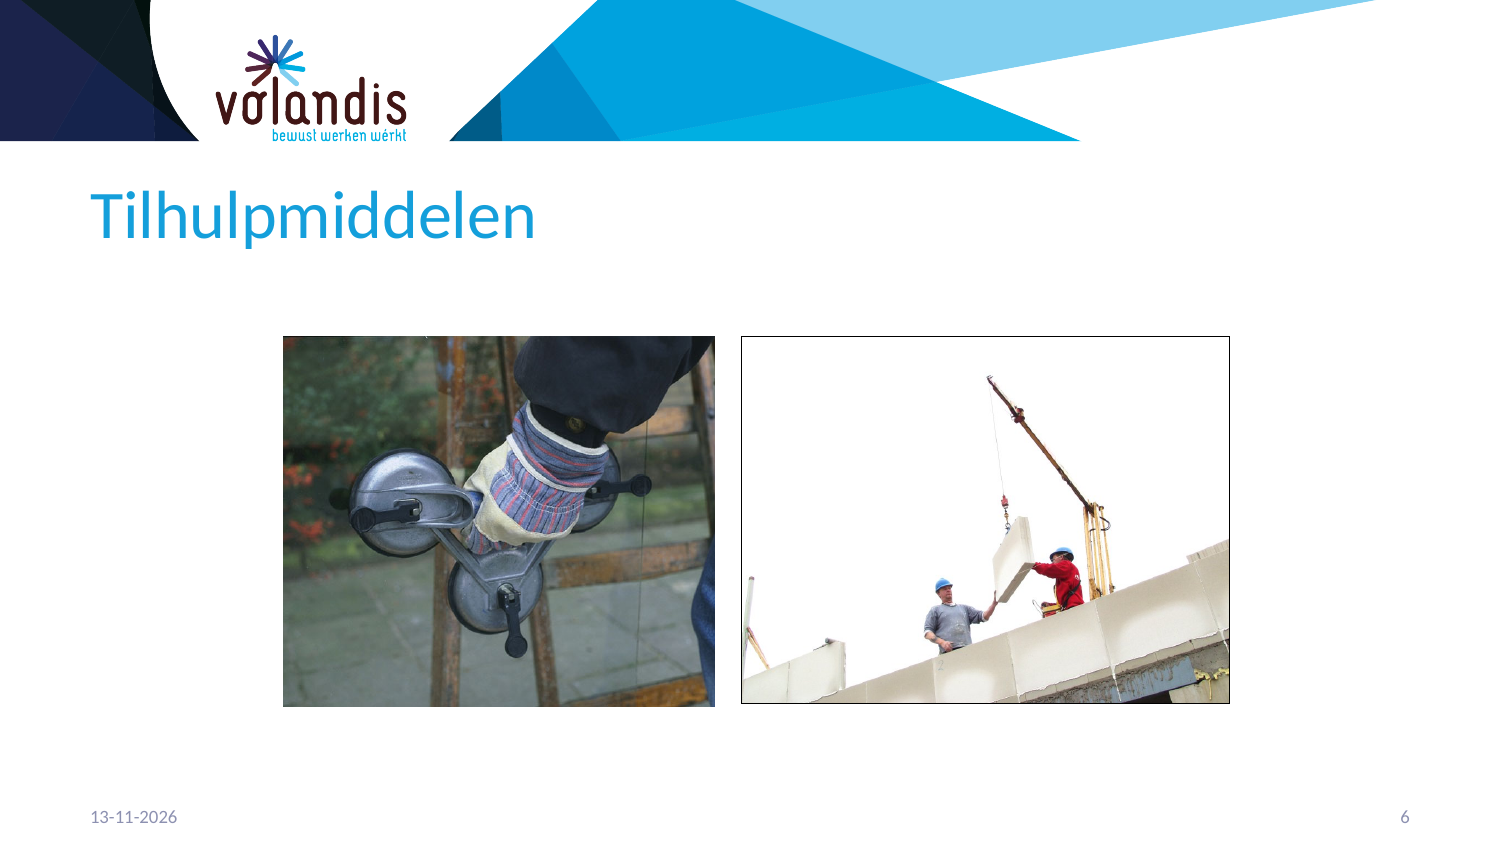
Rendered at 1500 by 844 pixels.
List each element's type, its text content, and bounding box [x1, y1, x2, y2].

picture [0, 0, 1500, 844]
title Tilhulpmiddelen [75, 162, 1425, 253]
slide_number 7 [1074, 782, 1425, 827]
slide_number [75, 782, 425, 827]
